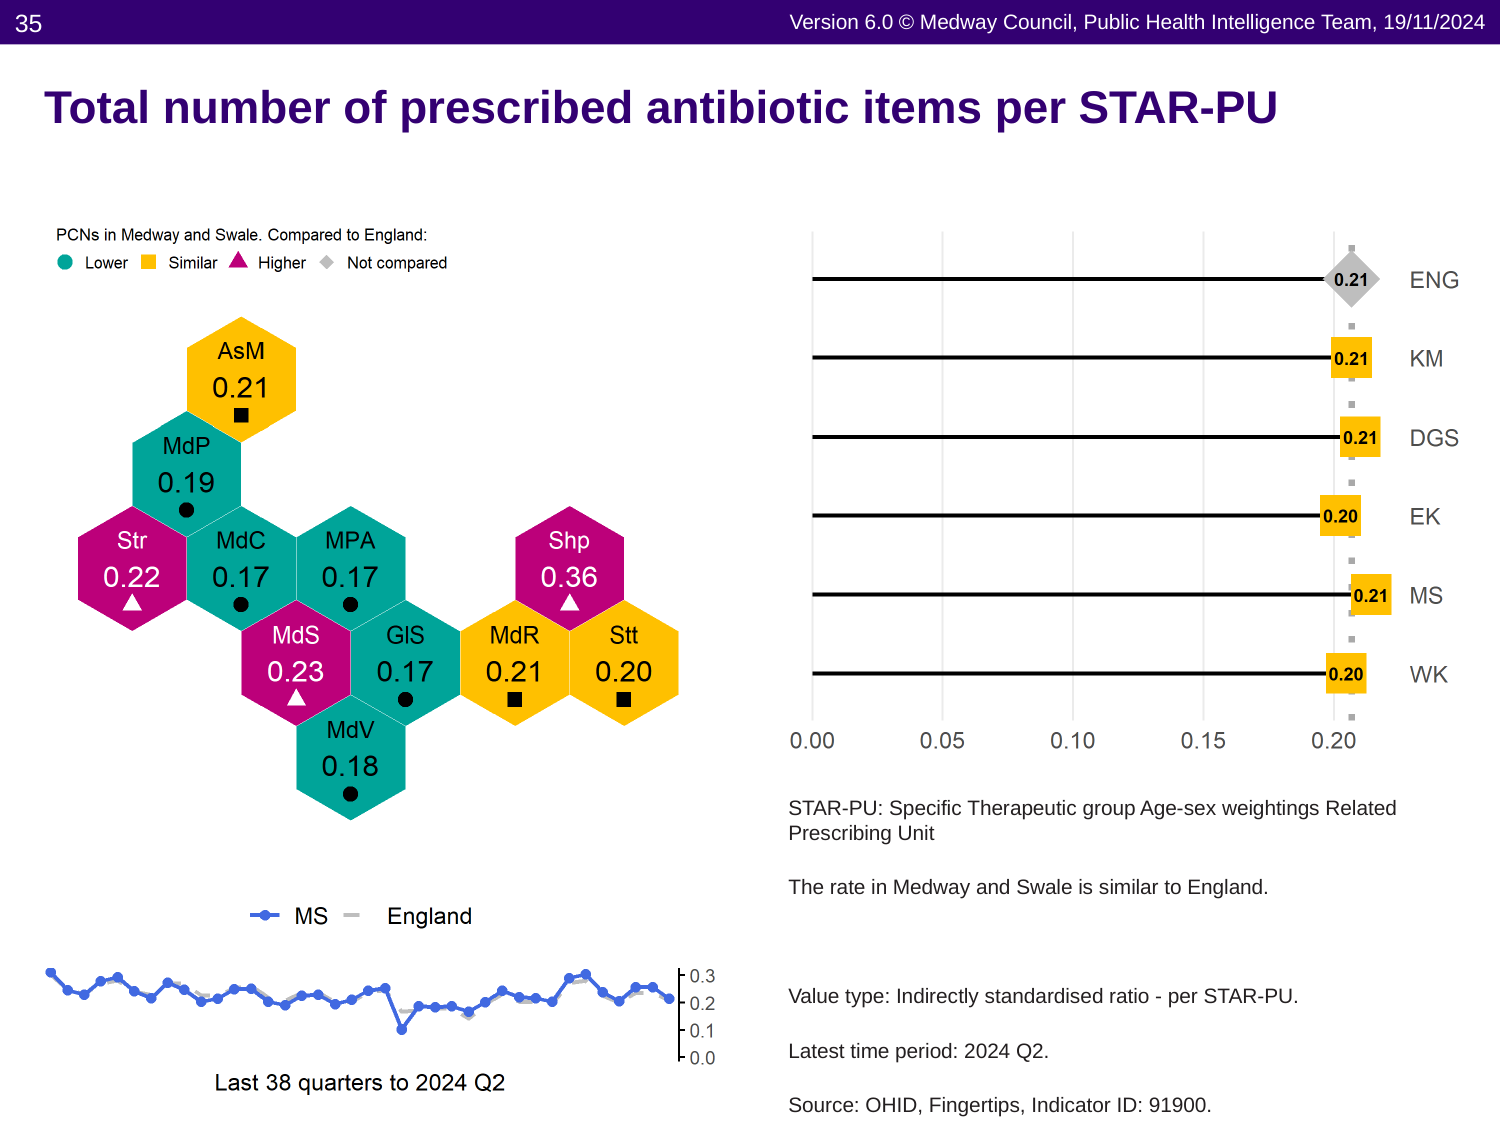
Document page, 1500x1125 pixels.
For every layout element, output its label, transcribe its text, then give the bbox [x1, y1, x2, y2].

list STAR-PU: Specific Therapeutic group Age-sex weightings Related Prescribing Unit The rate in Medway and Swale is similar to England. Value type: Indirectly standardised ratio - per STAR-PU. Latest time period: 2024 Q2. Source: OHID, Fingertips, Indicator ID: 91900. Value calculation: Population weighted average. Small area type: Practice to PCN. RAG method: England plus/minus 5%. [773, 786, 1483, 1106]
list 35 [0, 0, 95, 95]
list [773, 220, 1471, 764]
title Total number of prescribed antibiotic items per STAR-PU [29, 70, 1471, 138]
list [29, 217, 727, 846]
picture [29, 874, 727, 1106]
list Version 6.0 © Medway Council, Public Health Intelligence Team, 19/11/2024 [419, 0, 1500, 43]
